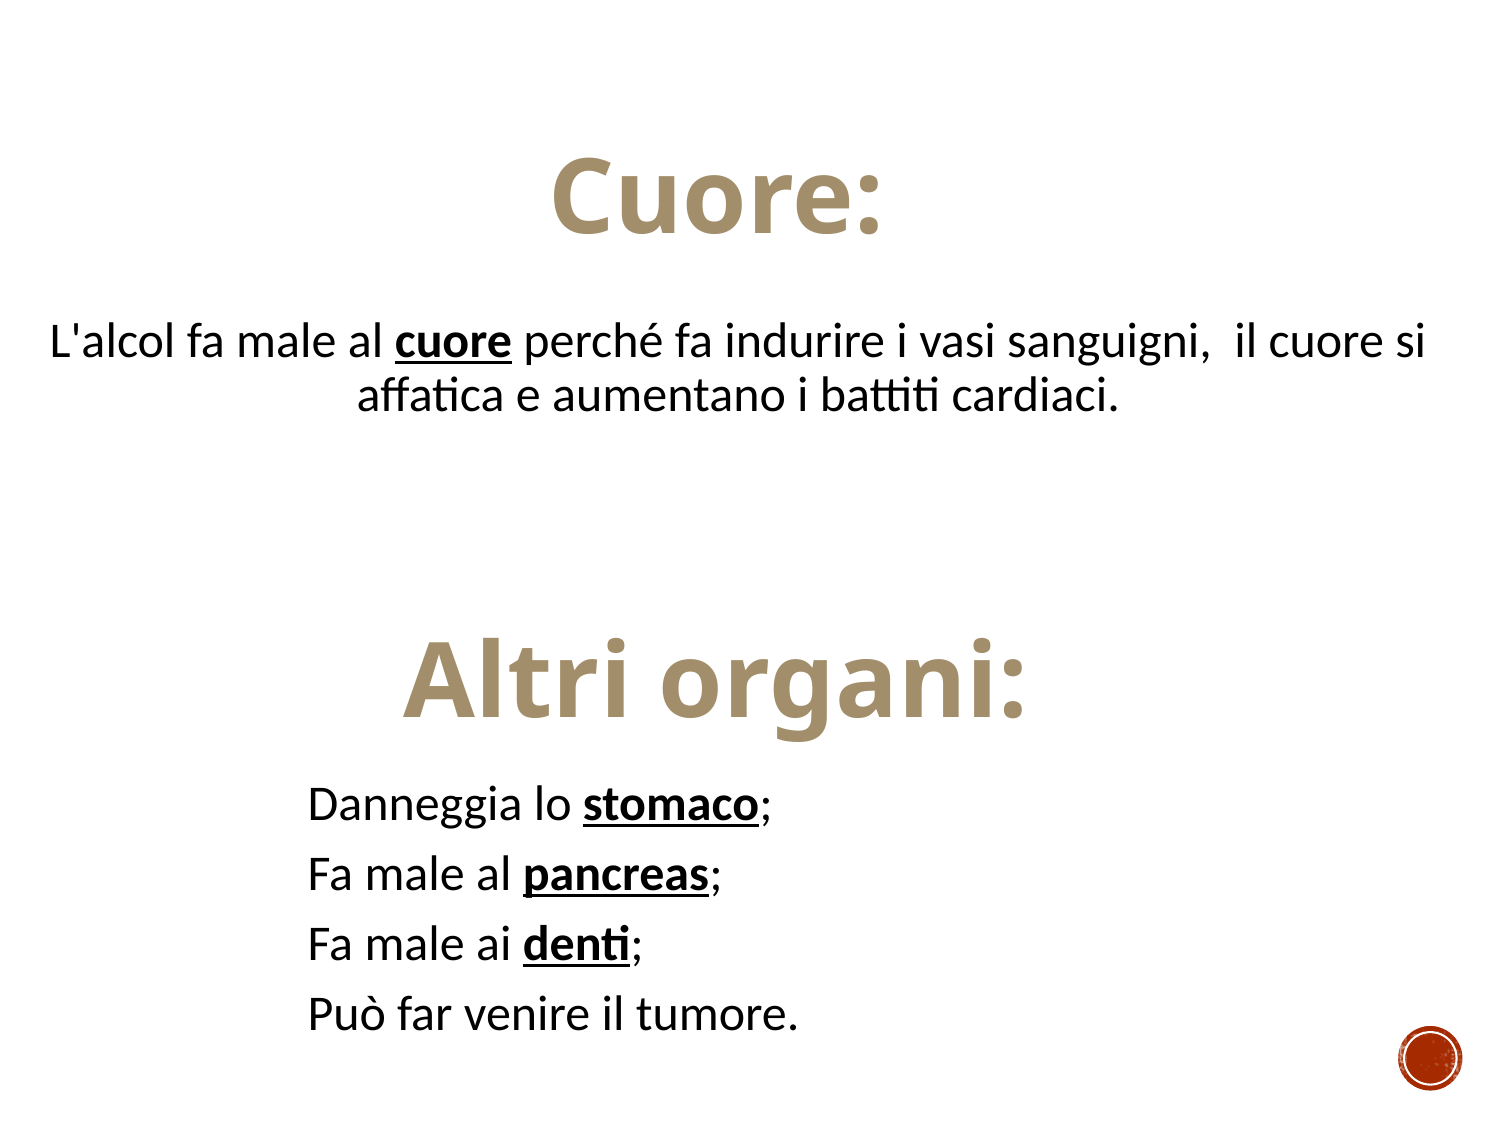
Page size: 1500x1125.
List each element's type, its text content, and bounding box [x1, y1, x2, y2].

text_box Altri organi: [41, 550, 1392, 739]
text_box Danneggia lo stomaco; Fa male al pancreas; Fa male ai denti; Può far venire il tumore. [292, 763, 1208, 1115]
list L'alcol fa male al cuore perché fa indurire i vasi sanguigni, il cuore si affatica e aumentano i battiti cardiaci. [17, 306, 1459, 468]
text_box Cuore: [41, 67, 1392, 255]
